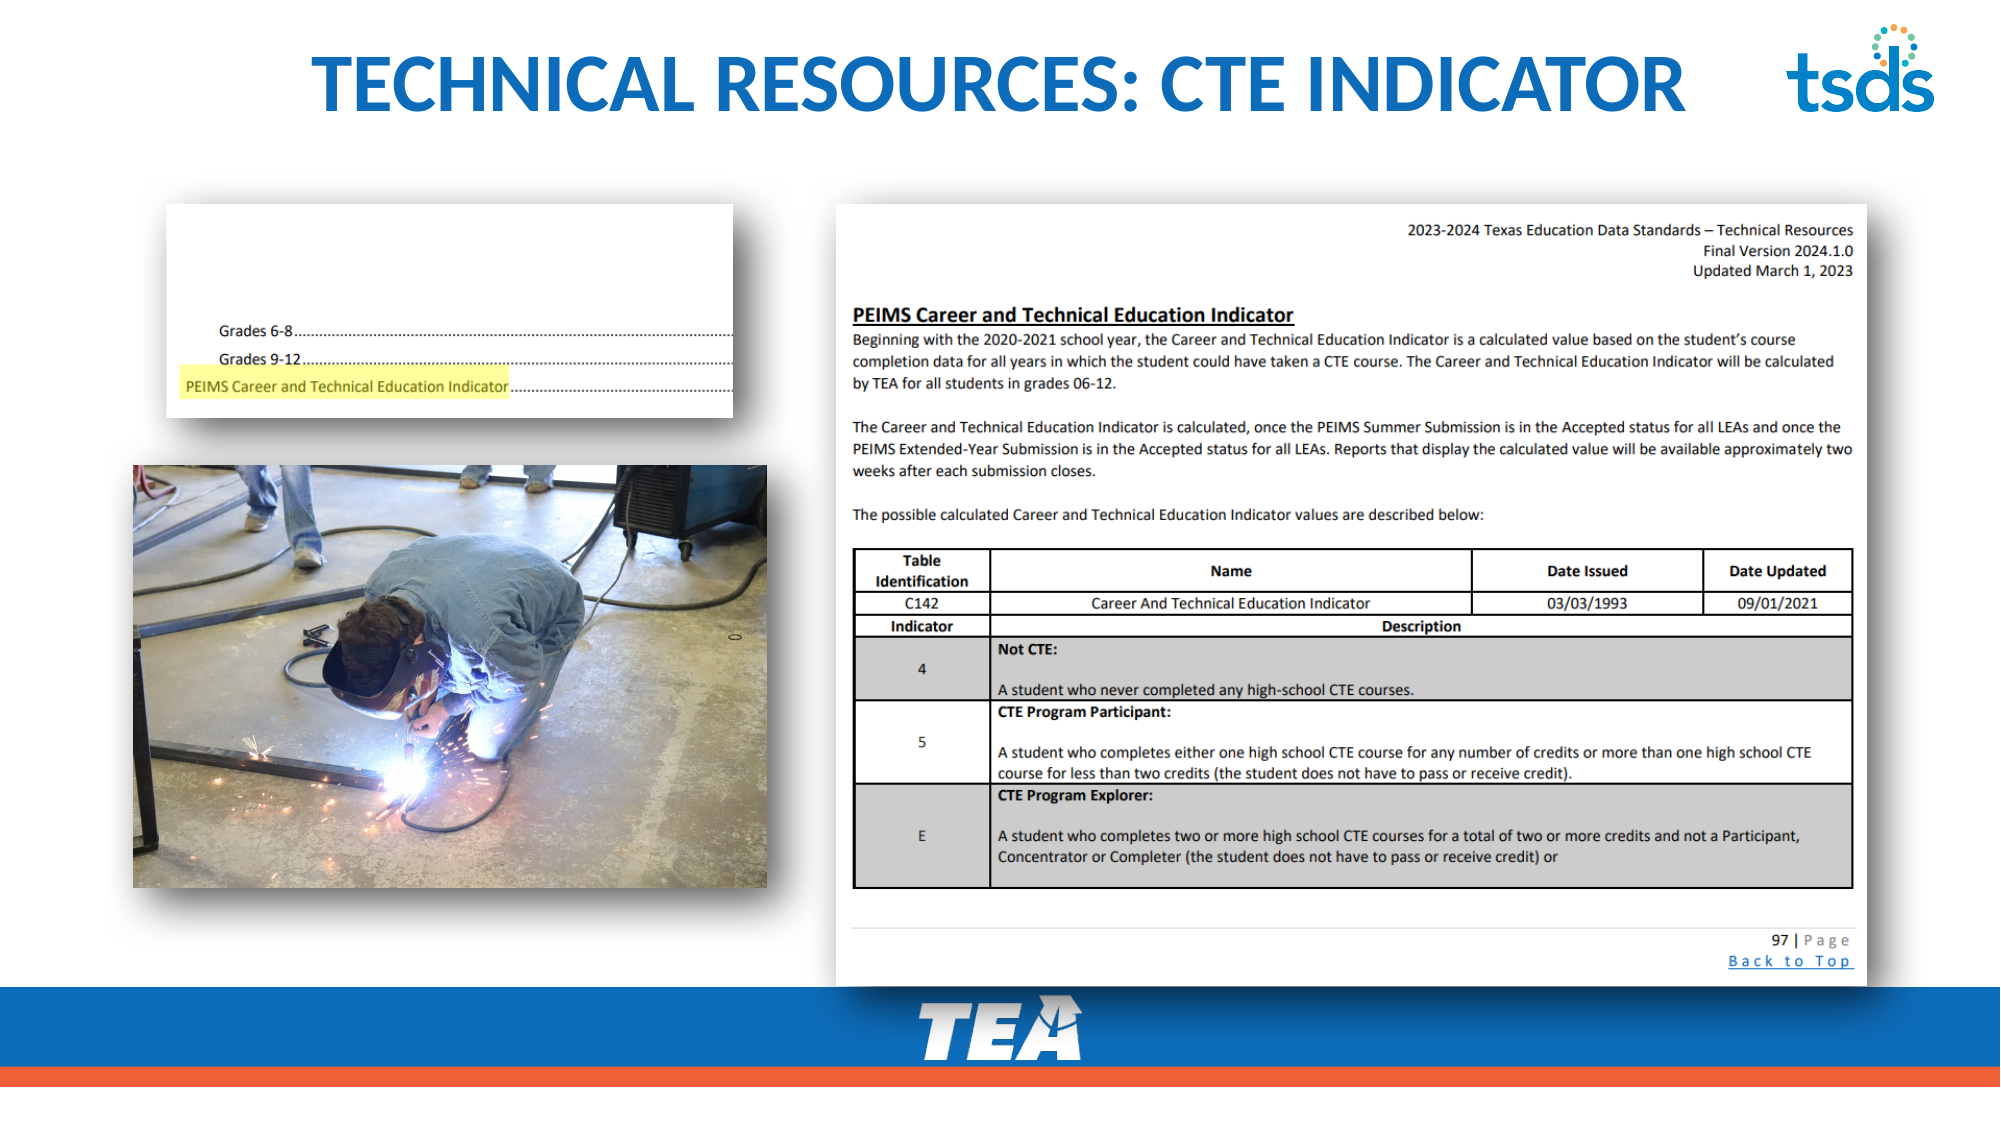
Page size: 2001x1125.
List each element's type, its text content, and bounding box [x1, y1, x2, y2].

picture [1913, 24, 1934, 112]
picture [836, 204, 1867, 986]
title TECHNICAL RESOURCES: CTE INDICATOR [87, 23, 1913, 147]
picture [918, 994, 1082, 1060]
picture [166, 204, 733, 418]
picture [133, 465, 767, 888]
